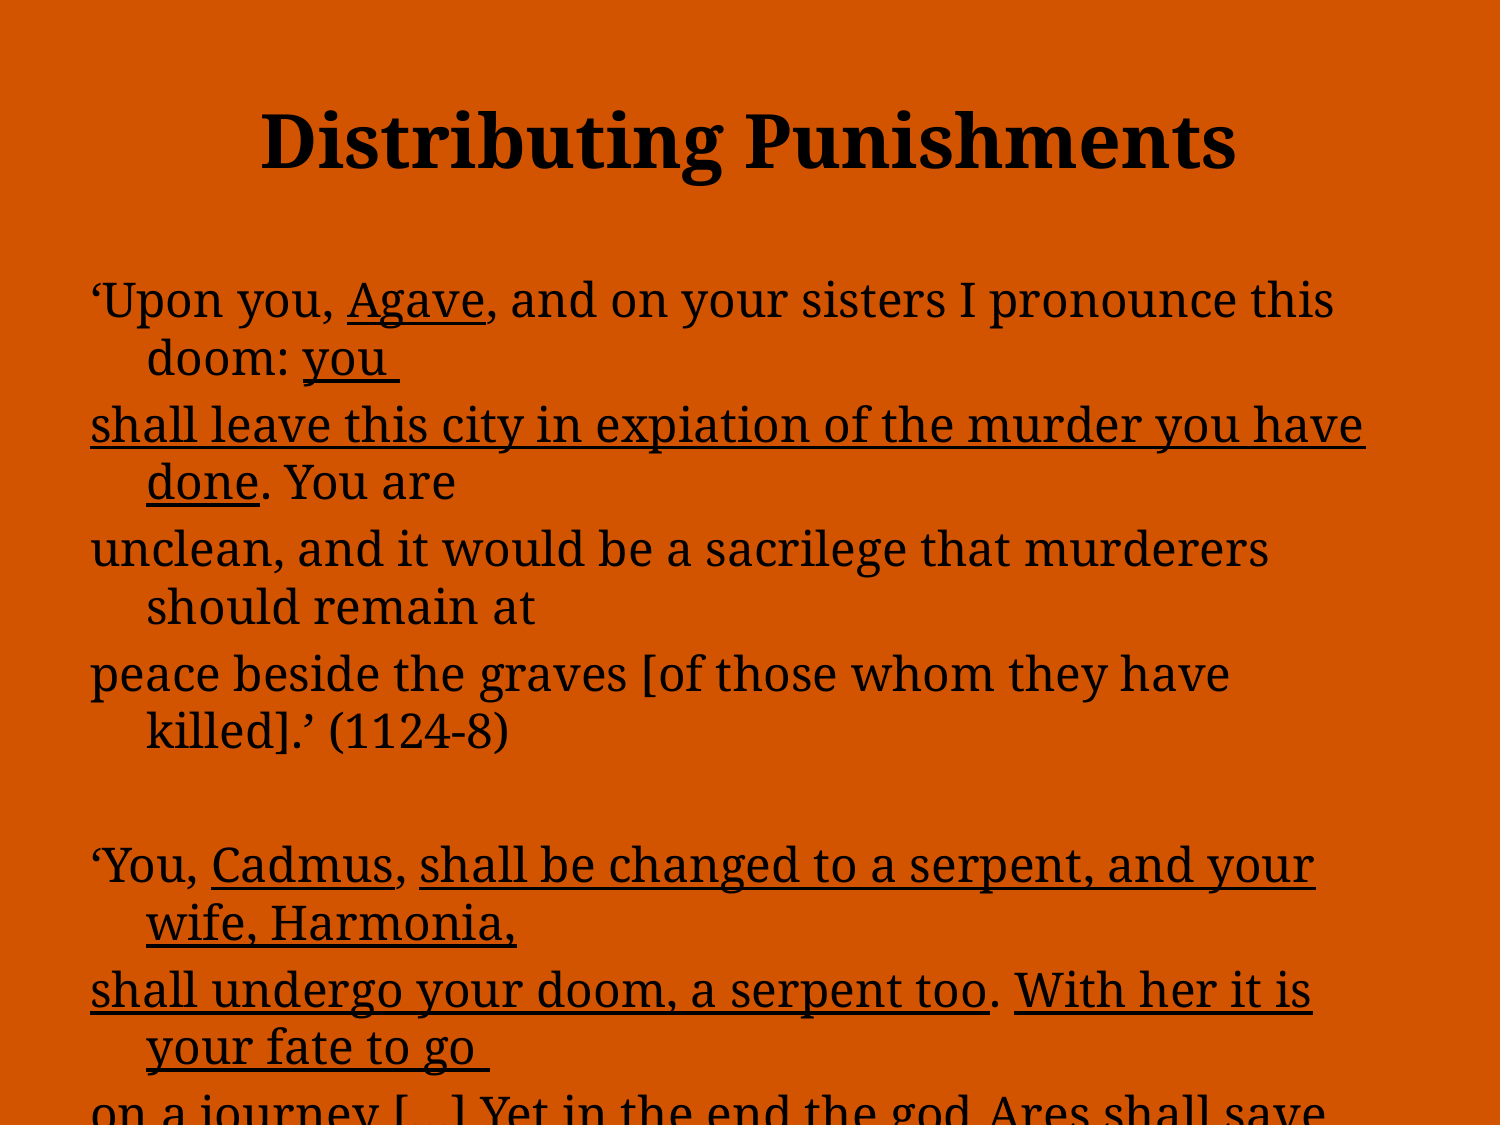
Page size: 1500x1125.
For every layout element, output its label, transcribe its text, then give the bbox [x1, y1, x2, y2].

title Distributing Punishments [74, 44, 1426, 233]
list ‘Upon you, Agave, and on your sisters I pronounce this doom: you shall leave this city in expiation of the murder you have done. You are unclean, and it would be a sacrilege that murderers should remain at peace beside the graves [of those whom they have killed].’ (1124-8) ‘You, Cadmus, shall be changed to a serpent, and your wife, Harmonia, shall undergo your doom, a serpent too. With her it is your fate to go on a journey […] Yet in the end the god Ares shall save Harmonia and you and bring you both to live among the blest.’ (1330-9) [74, 262, 1426, 1006]
